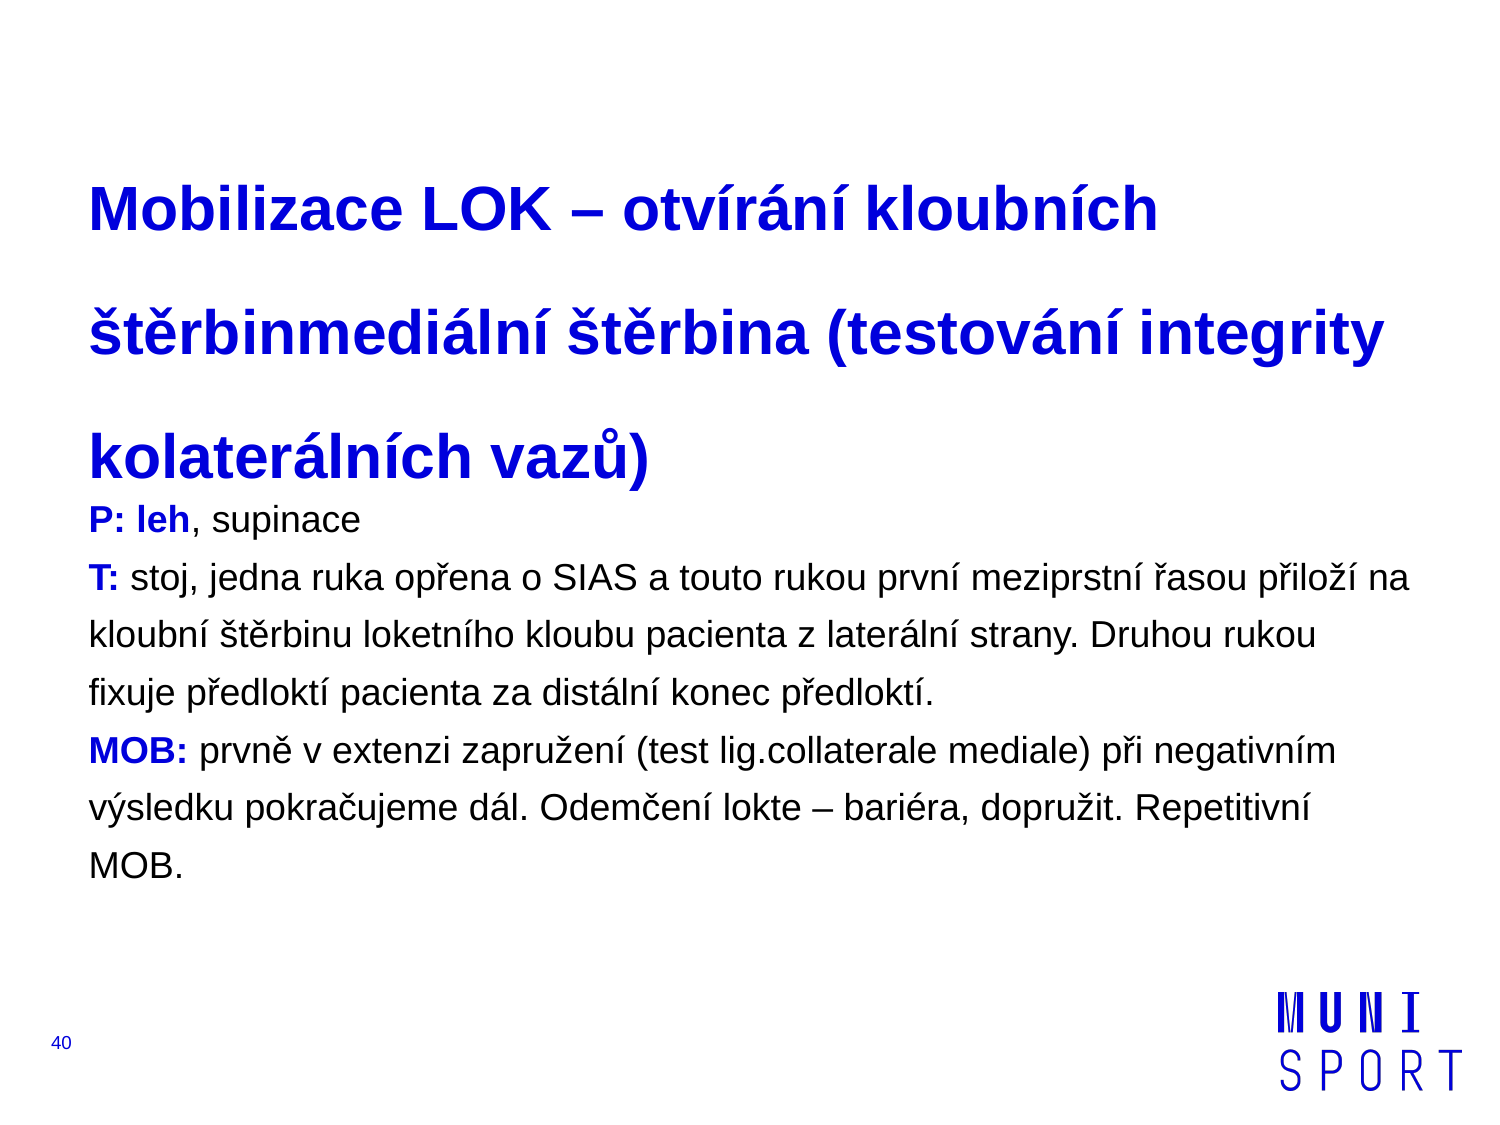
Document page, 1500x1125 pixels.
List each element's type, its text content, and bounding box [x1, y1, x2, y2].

title Mobilizace LOK – otvírání kloubních štěrbinmediální štěrbina (testování integrity kolaterálních vazů) [88, 118, 1412, 193]
picture [1412, 992, 1462, 1091]
list P: leh, supinace T: stoj, jedna ruka opřena o SIAS a touto rukou první meziprstní řasou přiloží na kloubní štěrbinu loketního kloubu pacienta z laterální strany. Druhou rukou fixuje předloktí pacienta za distální konec předloktí. MOB: prvně v extenzi zapružení (test lig.collaterale mediale) při negativním výsledku pokračujeme dál. Odemčení lokte – bariéra, dopružit. Repetitivní MOB. [88, 482, 1412, 1125]
slide_number 40 [50, 1021, 82, 1063]
